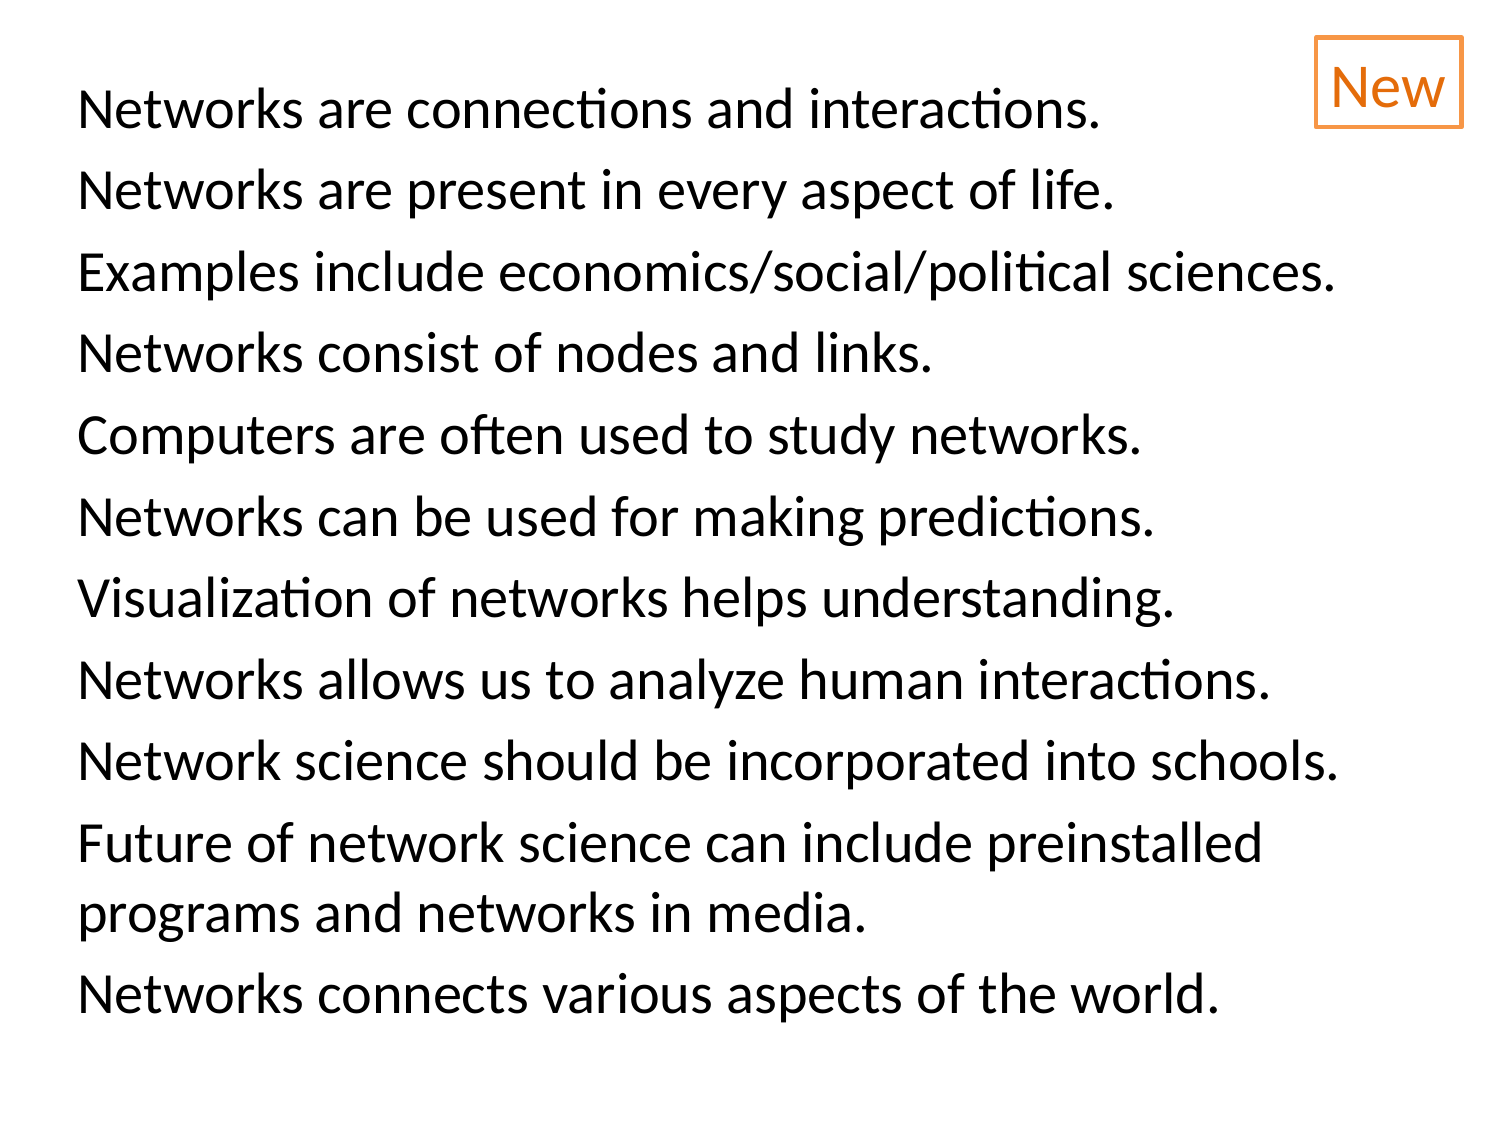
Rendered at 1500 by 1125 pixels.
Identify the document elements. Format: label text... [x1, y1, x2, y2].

list Networks are connections and interactions. Networks are present in every aspect of life. Examples include economics/social/political sciences. Networks consist of nodes and links. Computers are often used to study networks. Networks can be used for making predictions. Visualization of networks helps understanding. Networks allows us to analyze human interactions. Network science should be incorporated into schools. Future of network science can include preinstalled programs and networks in media. Networks connects various aspects of the world. [62, 62, 1450, 1100]
text_box New [1314, 35, 1464, 129]
